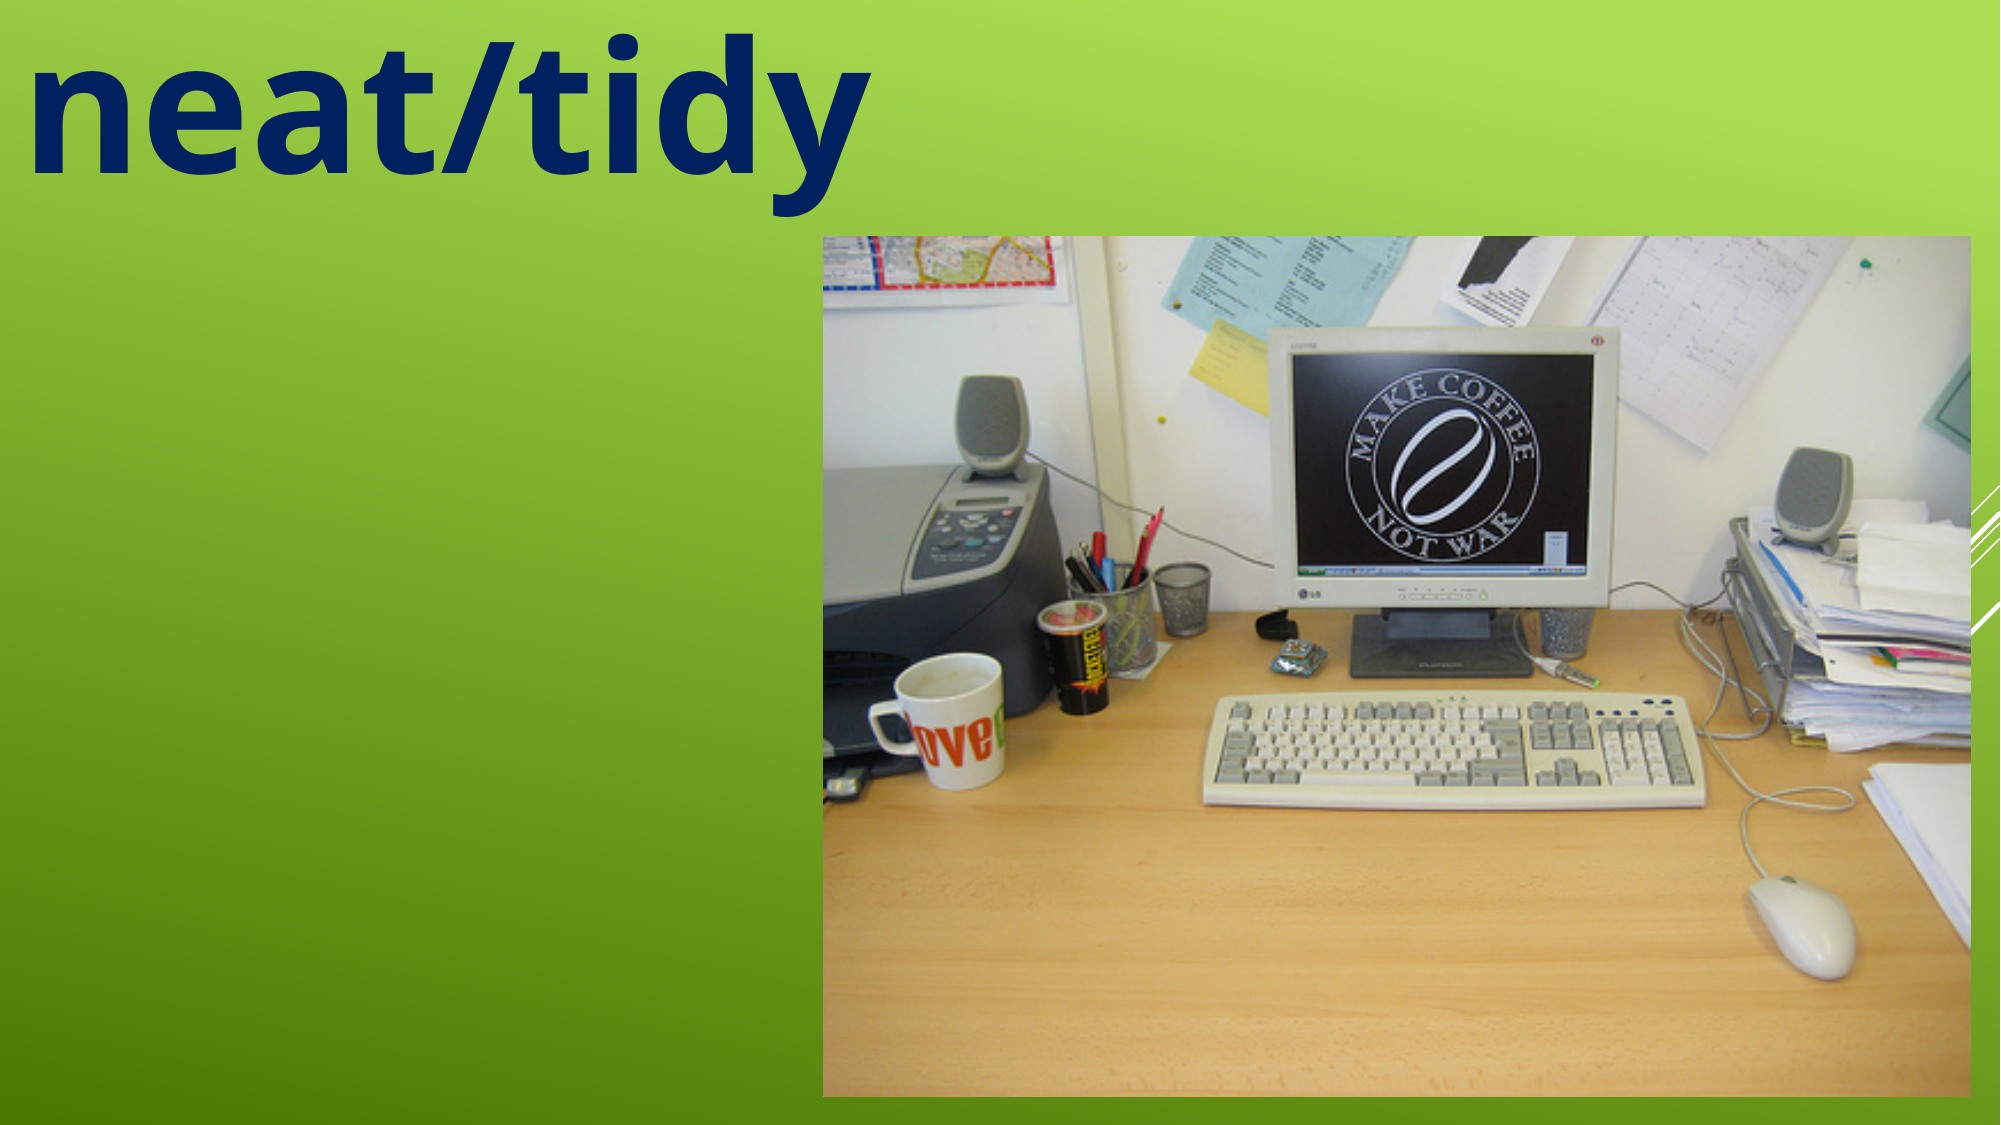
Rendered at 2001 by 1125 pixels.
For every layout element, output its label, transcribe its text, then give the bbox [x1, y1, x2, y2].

picture [823, 236, 1972, 1097]
list neat/tidy [0, 0, 1042, 219]
